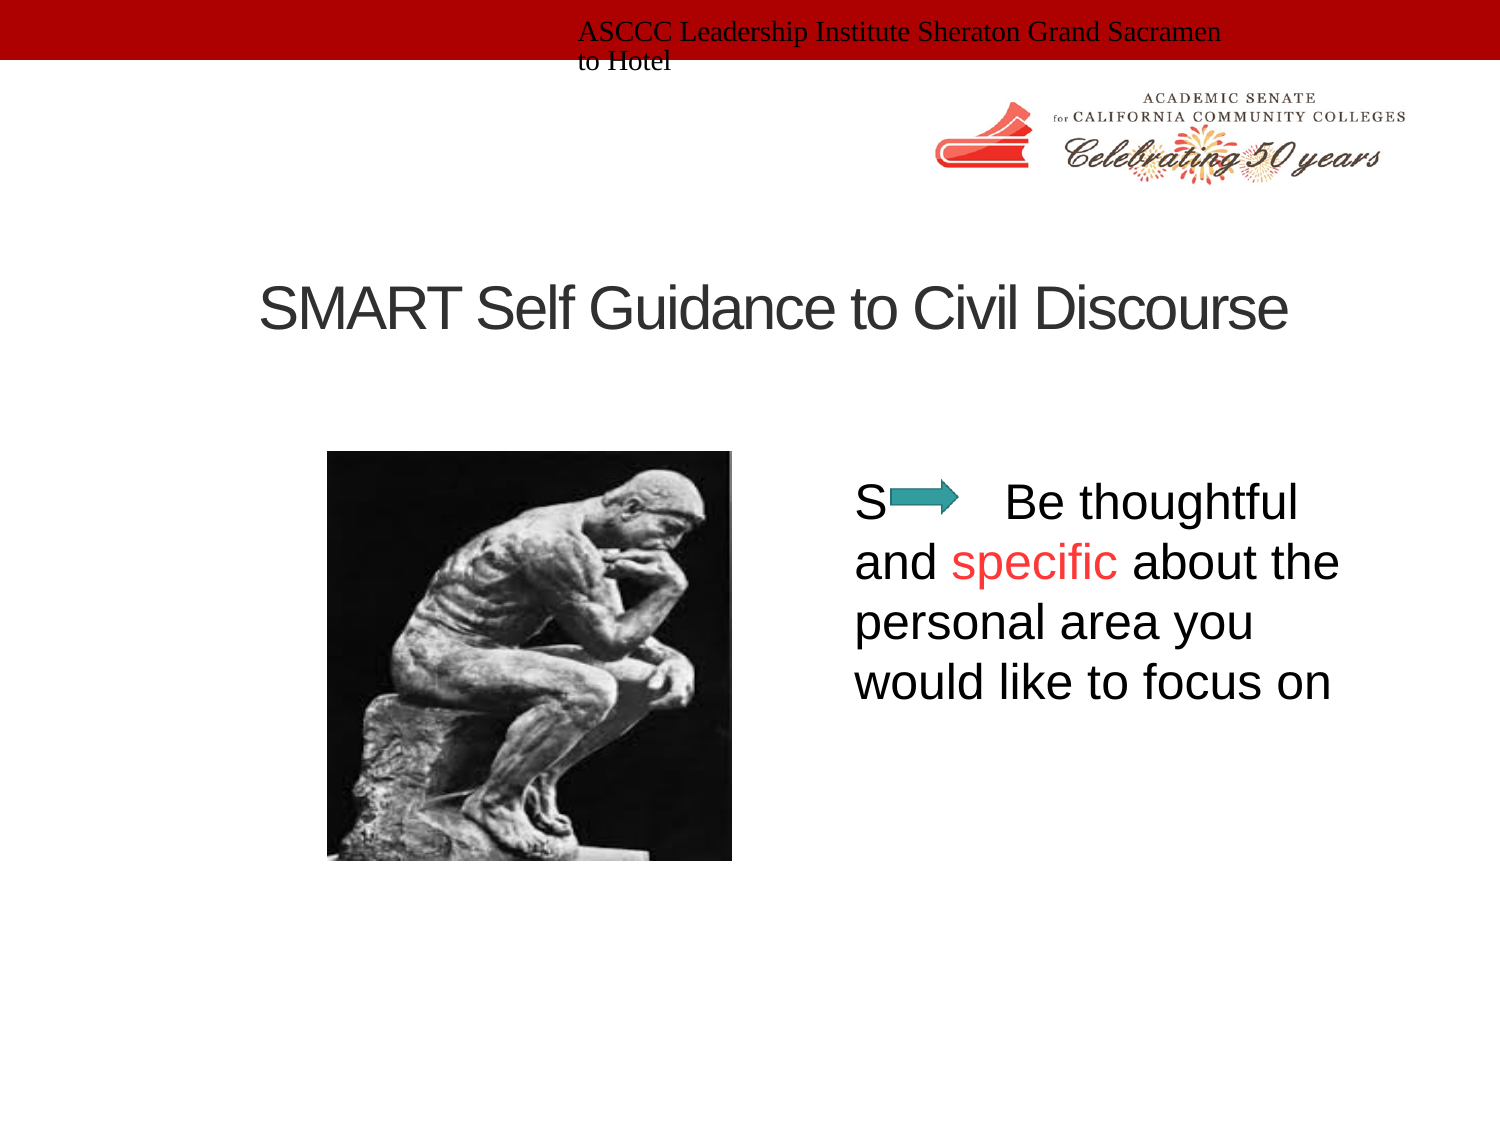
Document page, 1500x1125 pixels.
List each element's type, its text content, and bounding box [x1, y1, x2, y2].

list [327, 451, 732, 861]
picture [890, 477, 959, 515]
picture [930, 72, 1448, 187]
title SMART Self Guidance to Civil Discourse [243, 229, 1369, 380]
list S Be thoughtful and specific about the personal area you would like to focus on [839, 462, 1384, 1007]
footer ASCCC Leadership Institute Sheraton Grand Sacramento Hotel [562, 3, 1238, 57]
